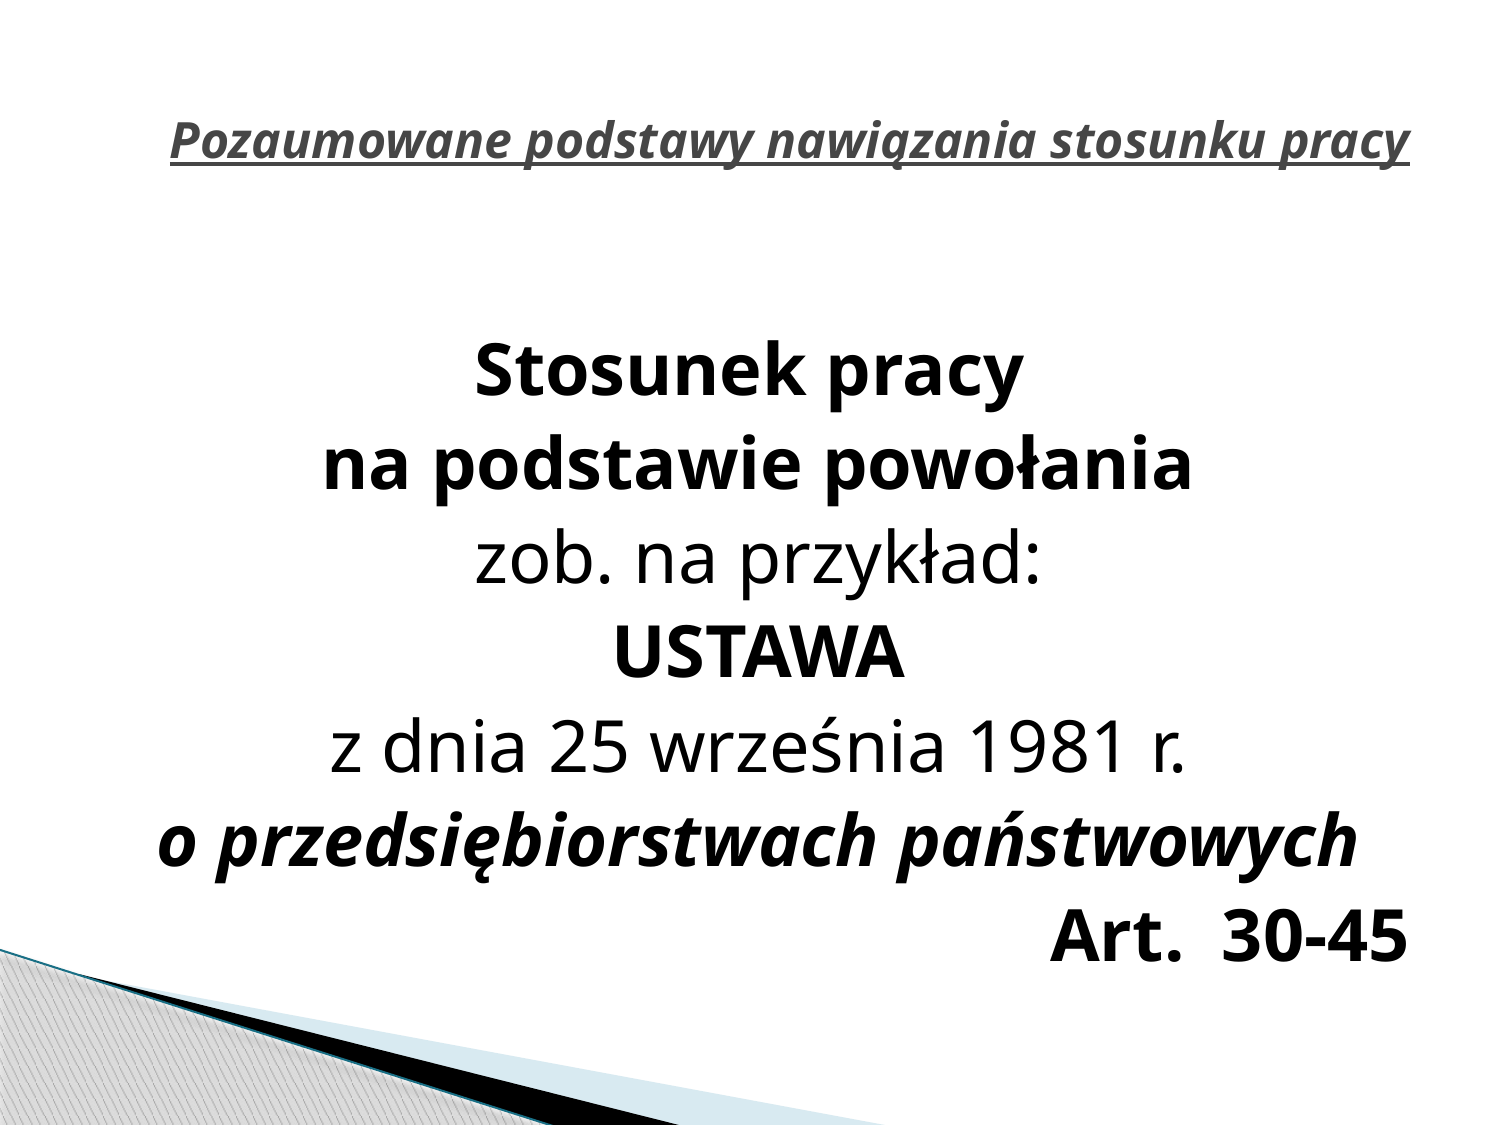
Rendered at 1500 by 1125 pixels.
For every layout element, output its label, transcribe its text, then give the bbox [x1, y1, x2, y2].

list Stosunek pracy na podstawie powołania zob. na przykład: USTAWA z dnia 25 września 1981 r. o przedsiębiorstwach państwowych Art. 30-45 [75, 243, 1425, 986]
title Pozaumowane podstawy nawiązania stosunku pracy [75, 45, 1425, 233]
